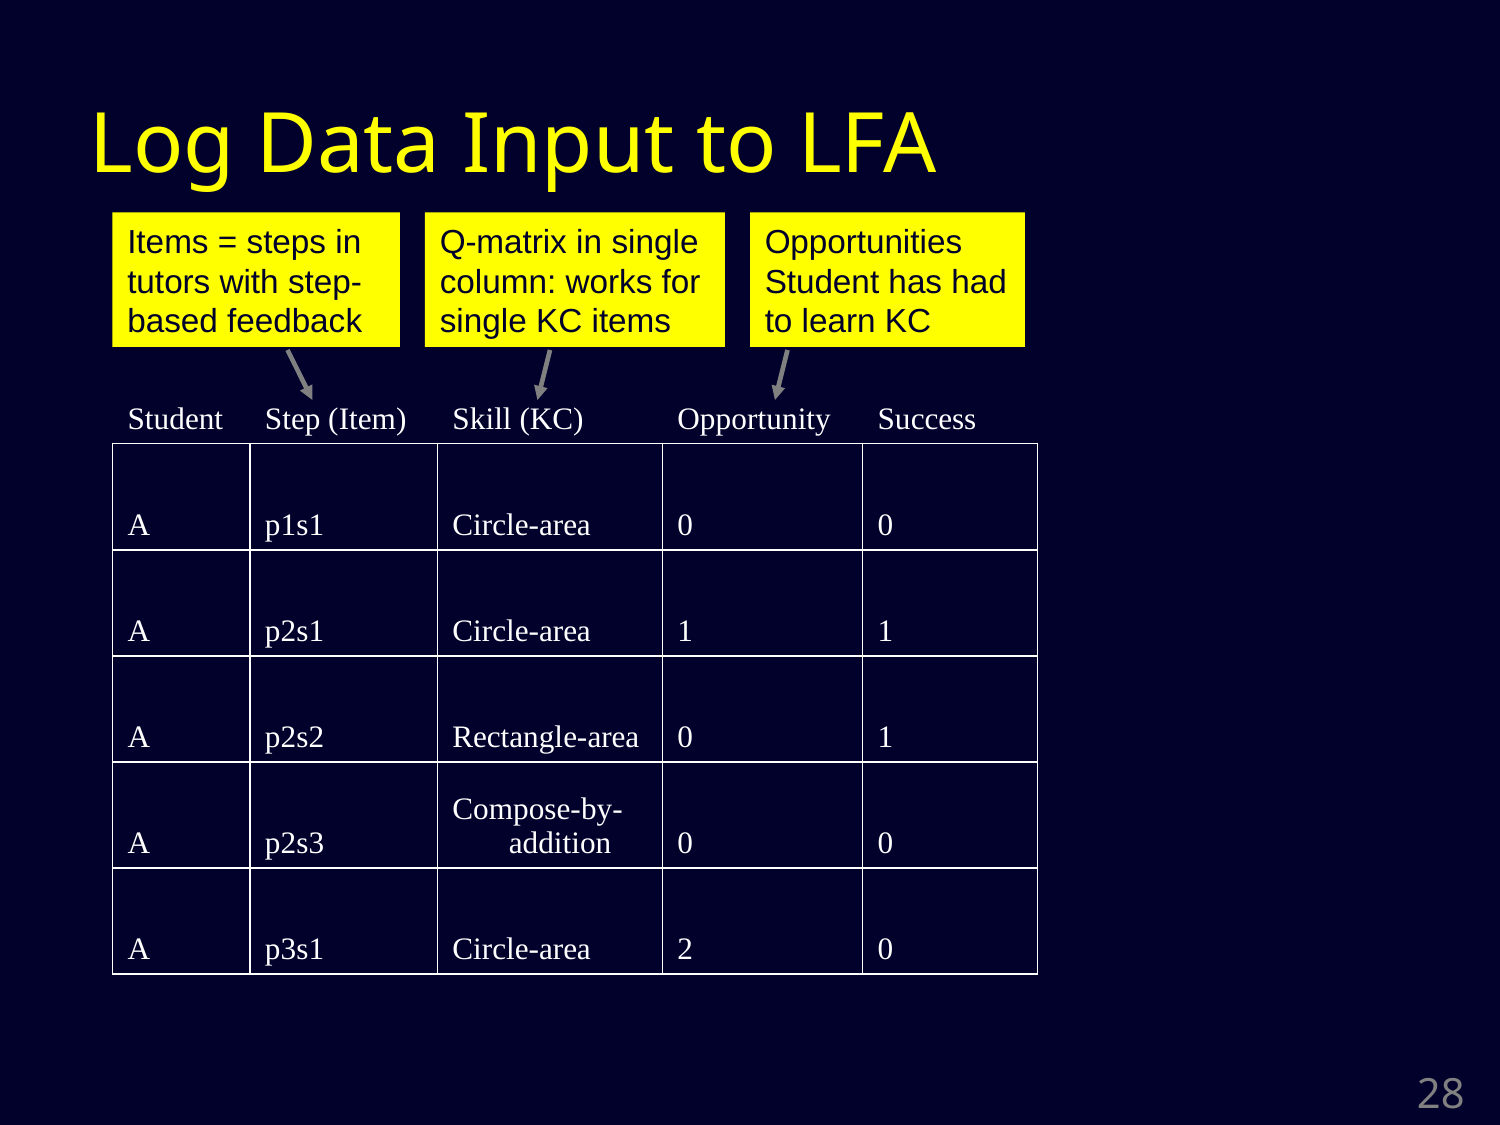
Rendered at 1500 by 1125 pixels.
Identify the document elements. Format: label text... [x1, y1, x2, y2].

table_cell Circle-area [438, 551, 662, 655]
table_cell 1 [663, 551, 862, 655]
table_cell 1 [863, 551, 1037, 655]
table_header Step (Item) [250, 338, 437, 443]
table_cell 0 [863, 763, 1037, 867]
table_cell A [113, 551, 249, 655]
table_cell p2s1 [251, 551, 437, 655]
table_cell Circle-area [438, 444, 662, 549]
text_box Items = steps in tutors with step-based feedback [112, 212, 400, 347]
table_cell Circle-area [438, 869, 662, 973]
table_cell 1 [863, 657, 1037, 761]
table_cell p2s3 [251, 763, 437, 867]
table_cell 2 [663, 869, 862, 973]
table_cell 0 [663, 763, 862, 867]
table_header Student [113, 347, 250, 443]
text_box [749, 212, 1026, 401]
table_cell A [113, 869, 249, 973]
table_cell p1s1 [251, 444, 437, 549]
table_cell 0 [663, 444, 862, 549]
table_cell 0 [663, 657, 862, 761]
table_cell p2s2 [251, 657, 437, 761]
table_cell Compose-by-addition [438, 763, 662, 867]
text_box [424, 212, 726, 401]
table_header Skill (KC) [437, 410, 662, 443]
table_header Success [862, 338, 1037, 443]
table_header Opportunity [662, 338, 862, 443]
table_cell A [113, 444, 249, 549]
table_cell A [113, 763, 249, 867]
table_cell Rectangle-area [438, 657, 662, 761]
table_cell A [113, 657, 249, 761]
table_cell 0 [863, 444, 1037, 549]
text_box [287, 349, 313, 400]
table_cell p3s1 [251, 869, 437, 973]
table_cell 0 [863, 869, 1037, 973]
title Log Data Input to LFA [74, 45, 1426, 234]
